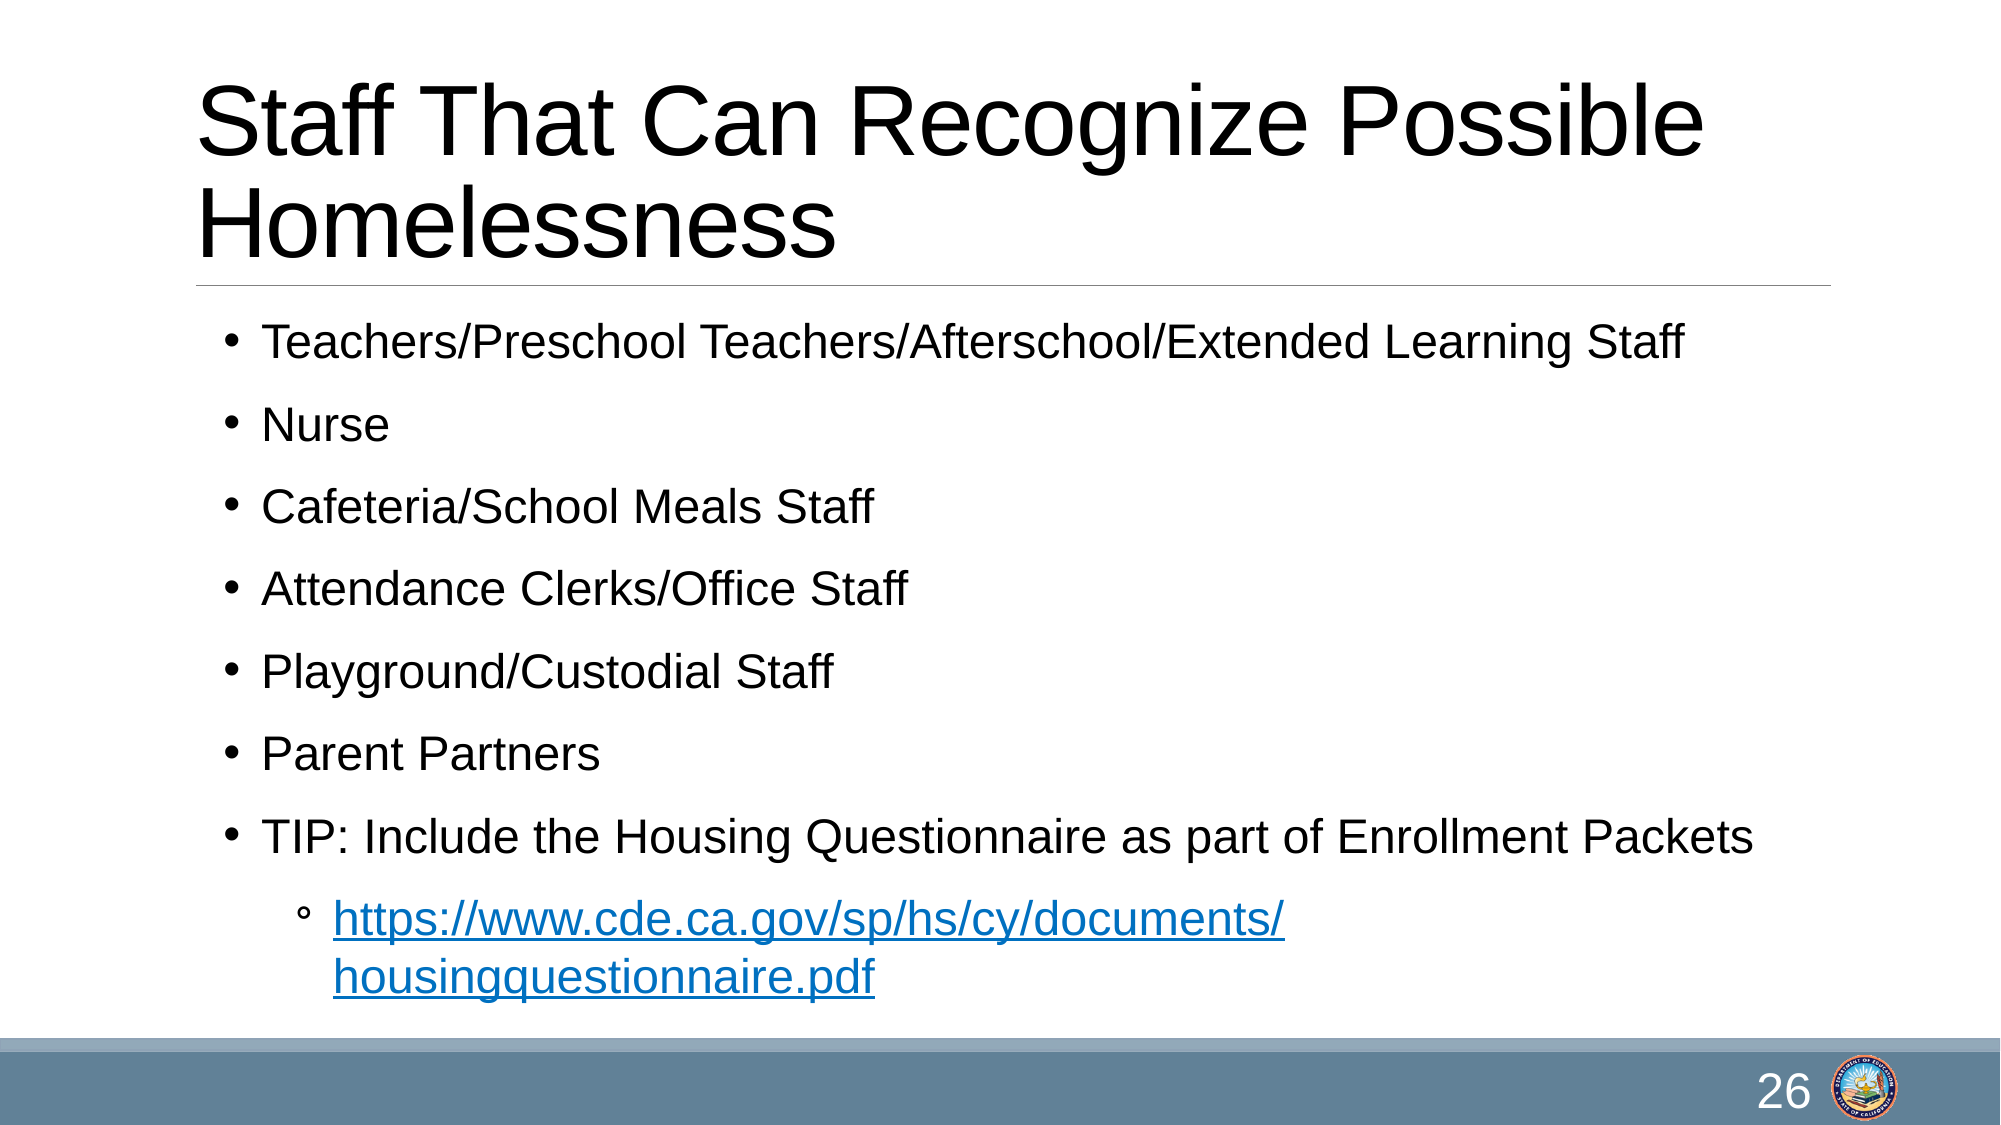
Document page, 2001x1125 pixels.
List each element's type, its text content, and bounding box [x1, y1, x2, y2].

picture [1831, 1055, 1899, 1122]
slide_number 26 [1611, 1059, 1827, 1119]
list Teachers/Preschool Teachers/Afterschool/Extended Learning Staff Nurse Cafeteria/School Meals Staff Attendance Clerks/Office Staff Playground/Custodial Staff Parent Partners TIP: Include the Housing Questionnaire as part of Enrollment Packets https://www.cde.ca.gov/sp/hs/cy/documents/ housingquestionnaire.pdf [180, 302, 1830, 1018]
title Staff That Can Recognize Possible Homelessness [180, 47, 1830, 285]
